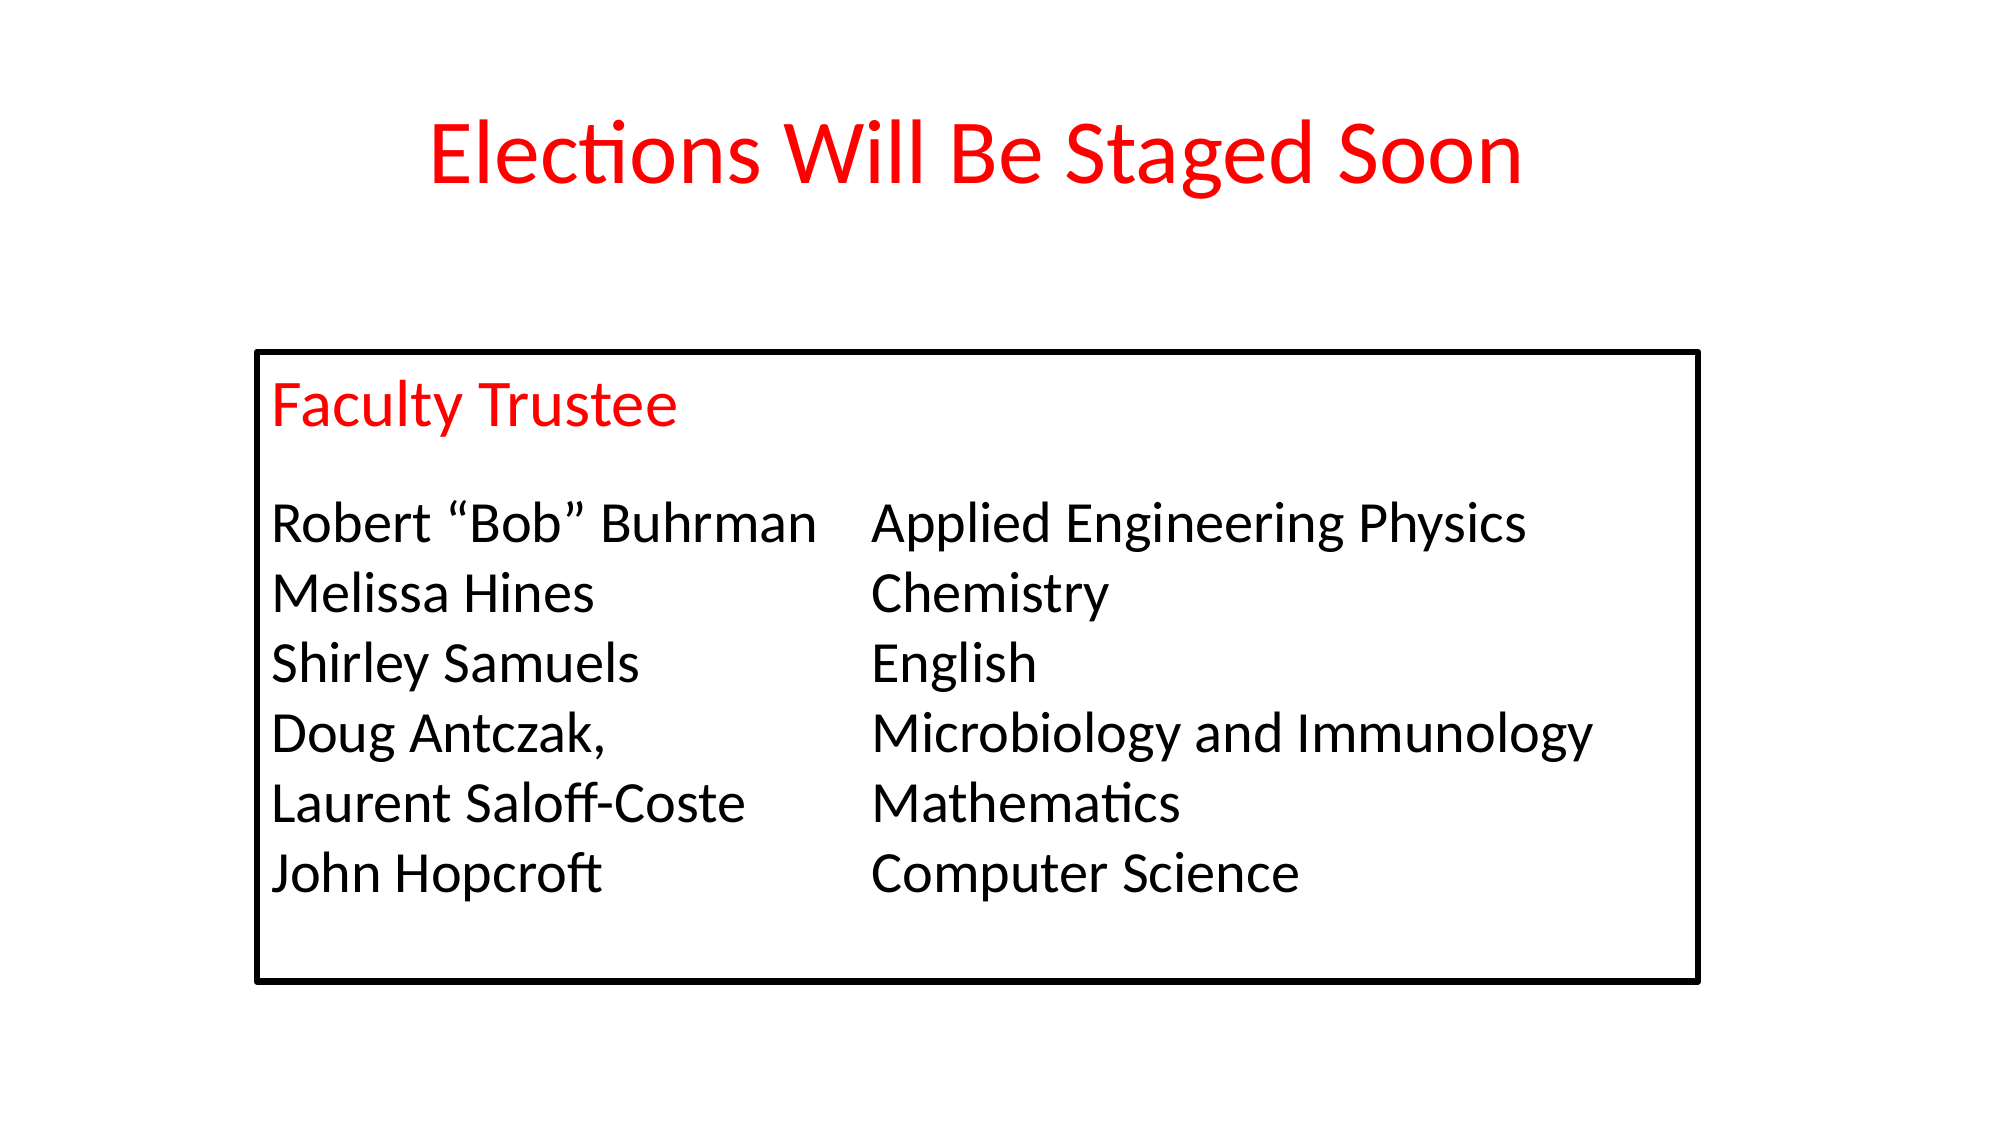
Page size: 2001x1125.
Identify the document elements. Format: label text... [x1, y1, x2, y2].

text_box Elections Will Be Staged Soon [365, 84, 1590, 209]
text_box Faculty Trustee Robert “Bob” Buhrman Applied Engineering Physics Melissa Hines Chemistry Shirley Samuels English Doug Antczak, Microbiology and Immunology Laurent Saloff-Coste Mathematics John Hopcroft Computer Science [256, 351, 1699, 982]
